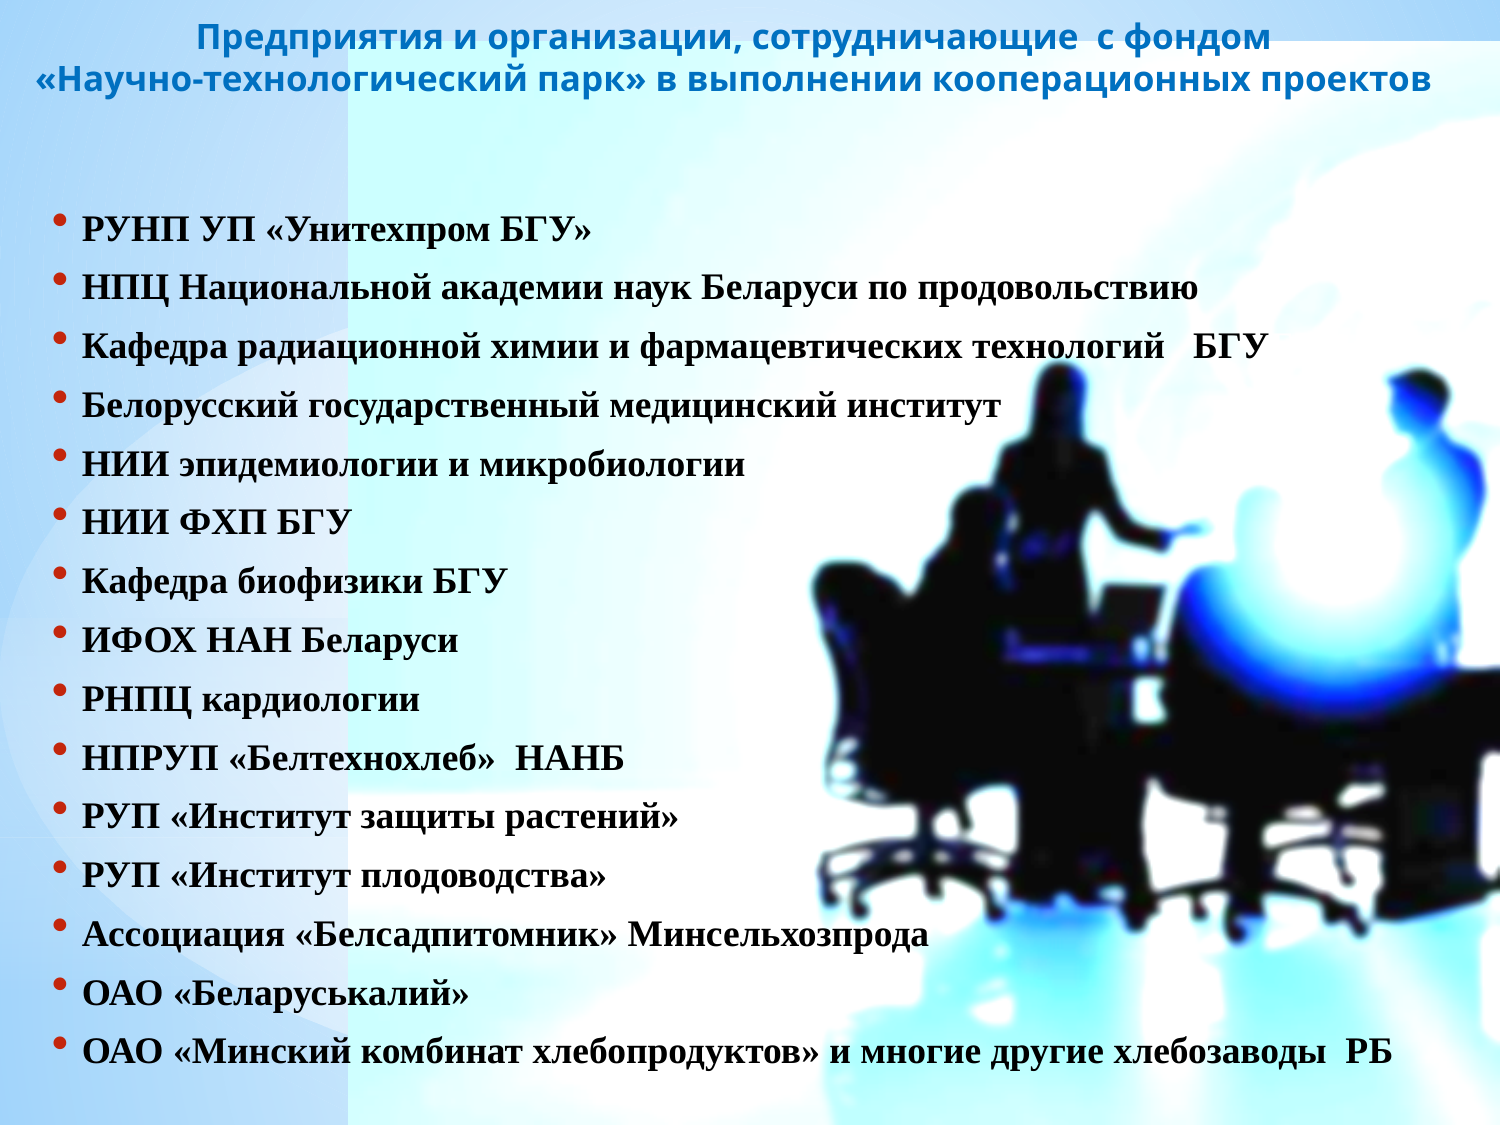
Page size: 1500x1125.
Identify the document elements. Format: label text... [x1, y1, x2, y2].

list РУНП УП «Унитехпром БГУ» НПЦ Национальной академии наук Беларуси по продовольствию Кафедра радиационной химии и фармацевтических технологий БГУБГУ Белорусский государственный медицинский институт НИИ эпидемиологии и микробиологии НИИ ФХП БГУ Кафедра биофизики БГУ ИФОХ НАН Беларуси РНПЦ кардиологии НПРУП «Белтехнохлеб» НАНБ РУП «Институт защиты растений» РУП «Институт плодоводства» Ассоциация «Белсадпитомник» Минсельхозпрода ОАО «Беларуськалий» ОАО «Минский комбинат хлебопродуктов» и многие другие хлебозаводы РБ [29, 196, 342, 1071]
title Предприятия и организации, сотрудничающие с фондом «Научно-технологический парк» в выполнении кооперационных проектов [5, 7, 1471, 209]
picture [348, 41, 1500, 1125]
